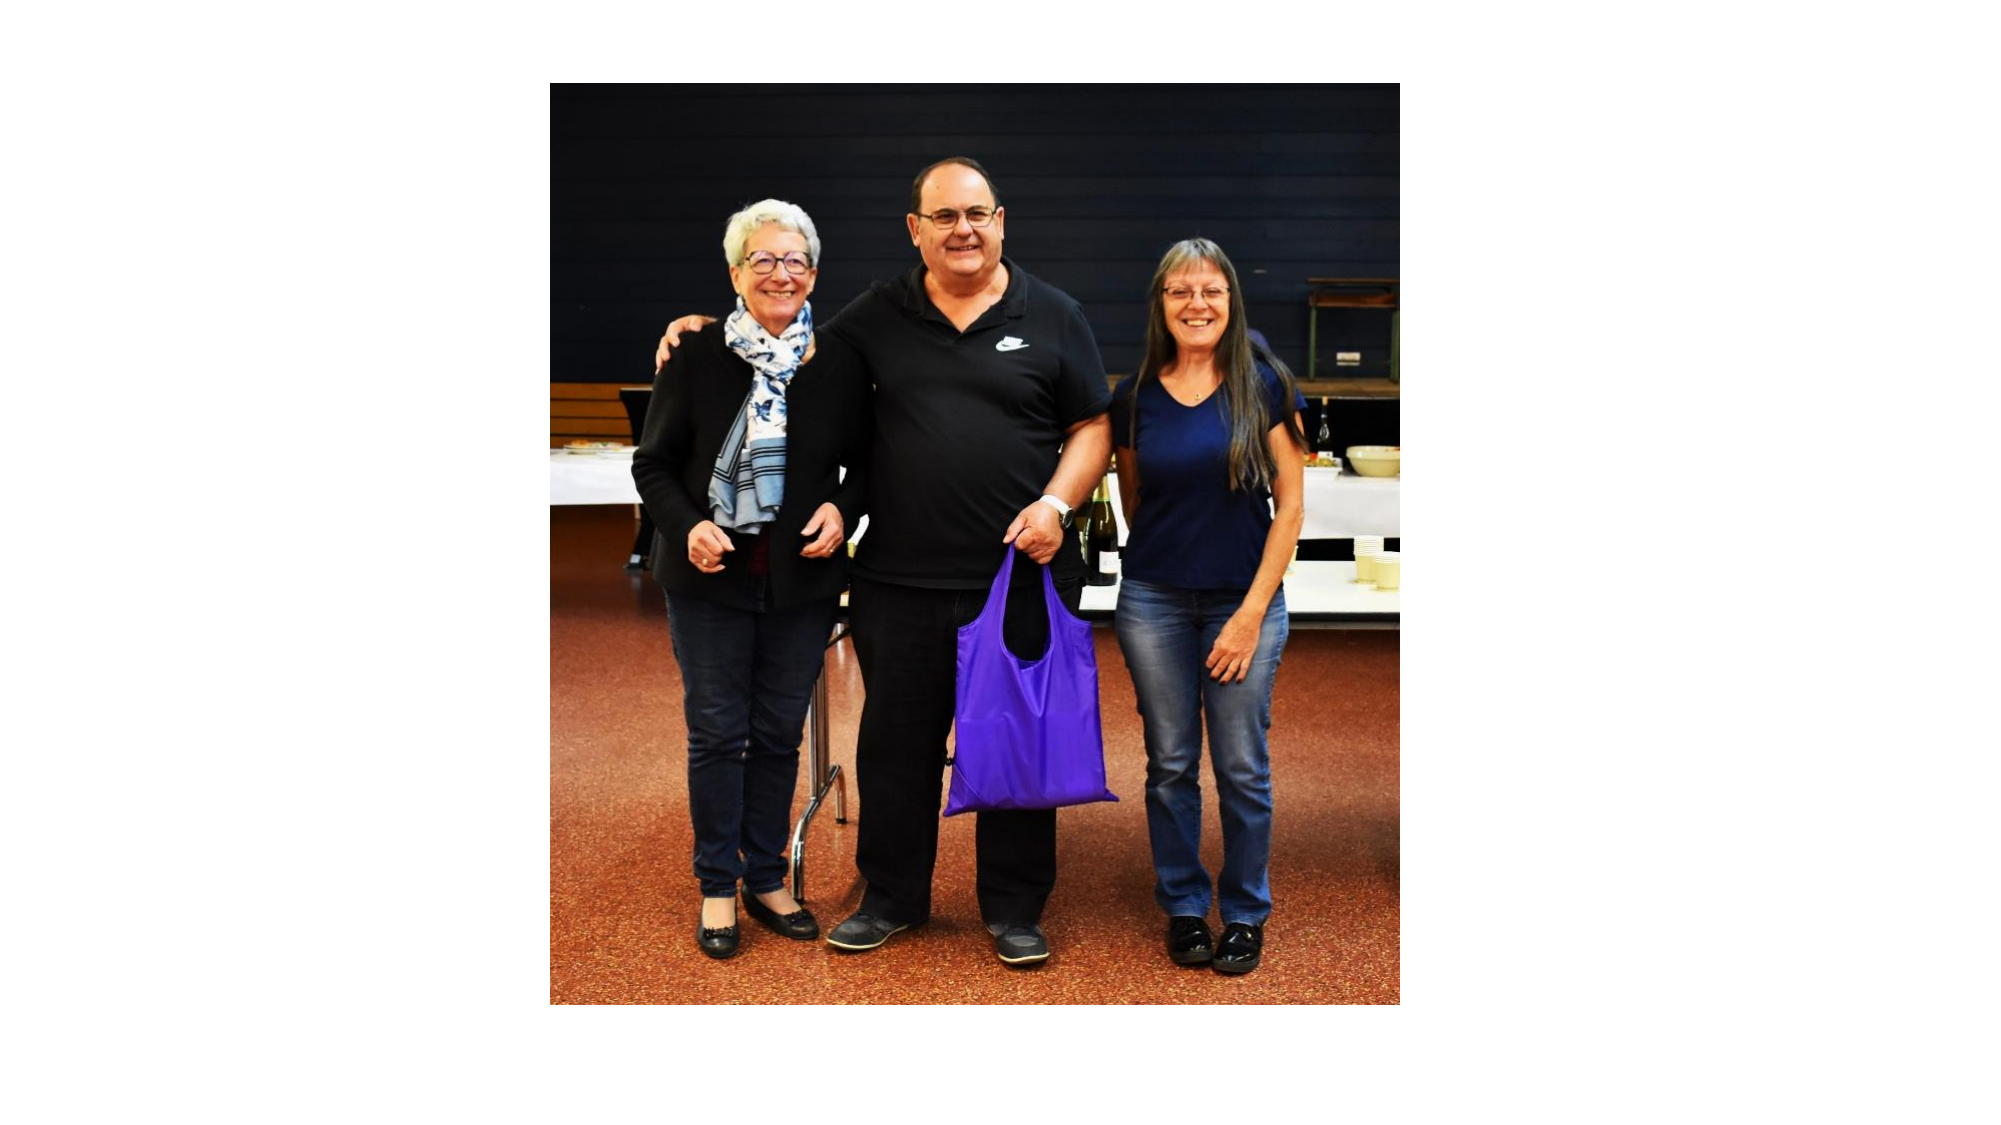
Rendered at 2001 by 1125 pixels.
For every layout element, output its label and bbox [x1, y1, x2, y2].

picture [550, 83, 1400, 1005]
